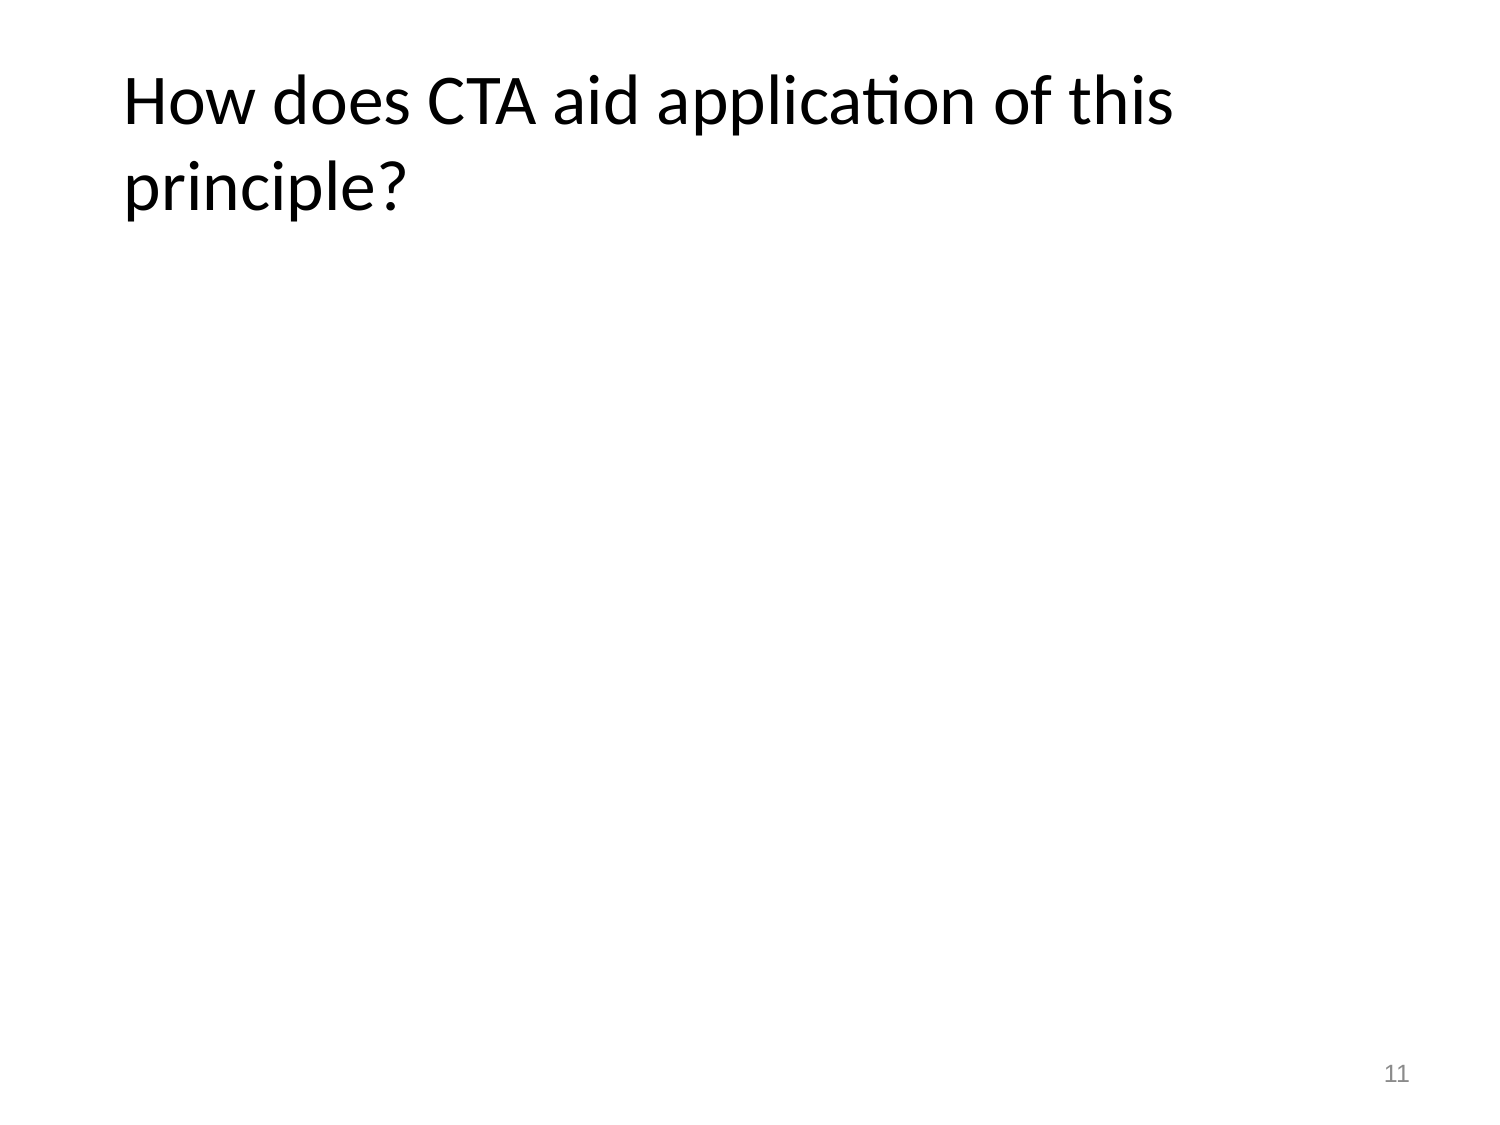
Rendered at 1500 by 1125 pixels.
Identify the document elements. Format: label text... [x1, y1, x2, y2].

title How does CTA aid application of this principle? [108, 45, 1412, 233]
slide_number 11 [1074, 1042, 1425, 1103]
